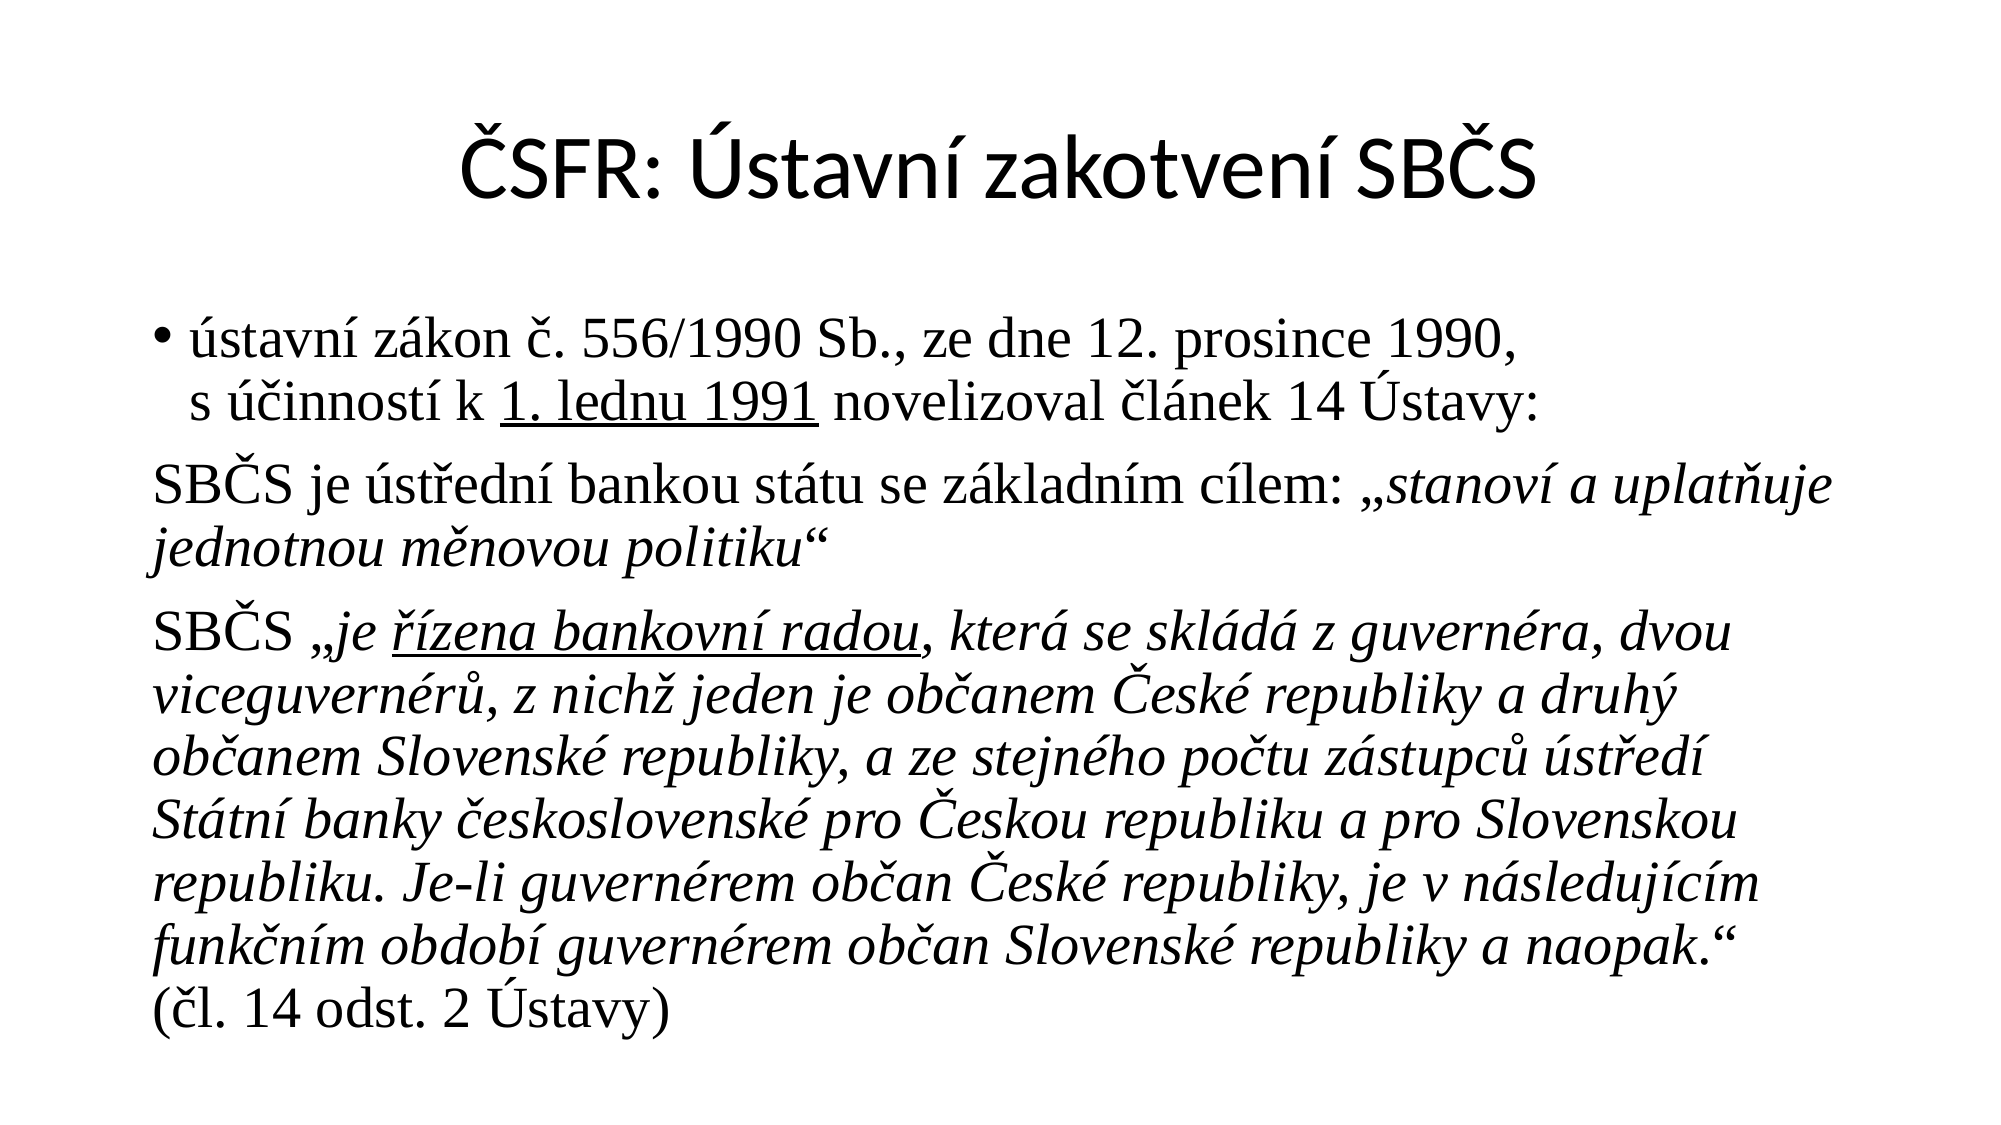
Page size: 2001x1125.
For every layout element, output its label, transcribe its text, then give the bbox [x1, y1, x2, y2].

title ČSFR: Ústavní zakotvení SBČS [137, 59, 1863, 278]
list ústavní zákon č. 556/1990 Sb., ze dne 12. prosince 1990, s účinností k 1. lednu 1991 novelizoval článek 14 Ústavy: SBČS je ústřední bankou státu se základním cílem: „stanoví a uplatňuje jednotnou měnovou politiku“ SBČS „je řízena bankovní radou, která se skládá z guvernéra, dvou viceguvernérů, z nichž jeden je občanem České republiky a druhý občanem Slovenské republiky, a ze stejného počtu zástupců ústředí Státní banky československé pro Českou republiku a pro Slovenskou republiku. Je-li guvernérem občan České republiky, je v následujícím funkčním období guvernérem občan Slovenské republiky a naopak.“ (čl. 14 odst. 2 Ústavy) [137, 299, 1863, 1080]
